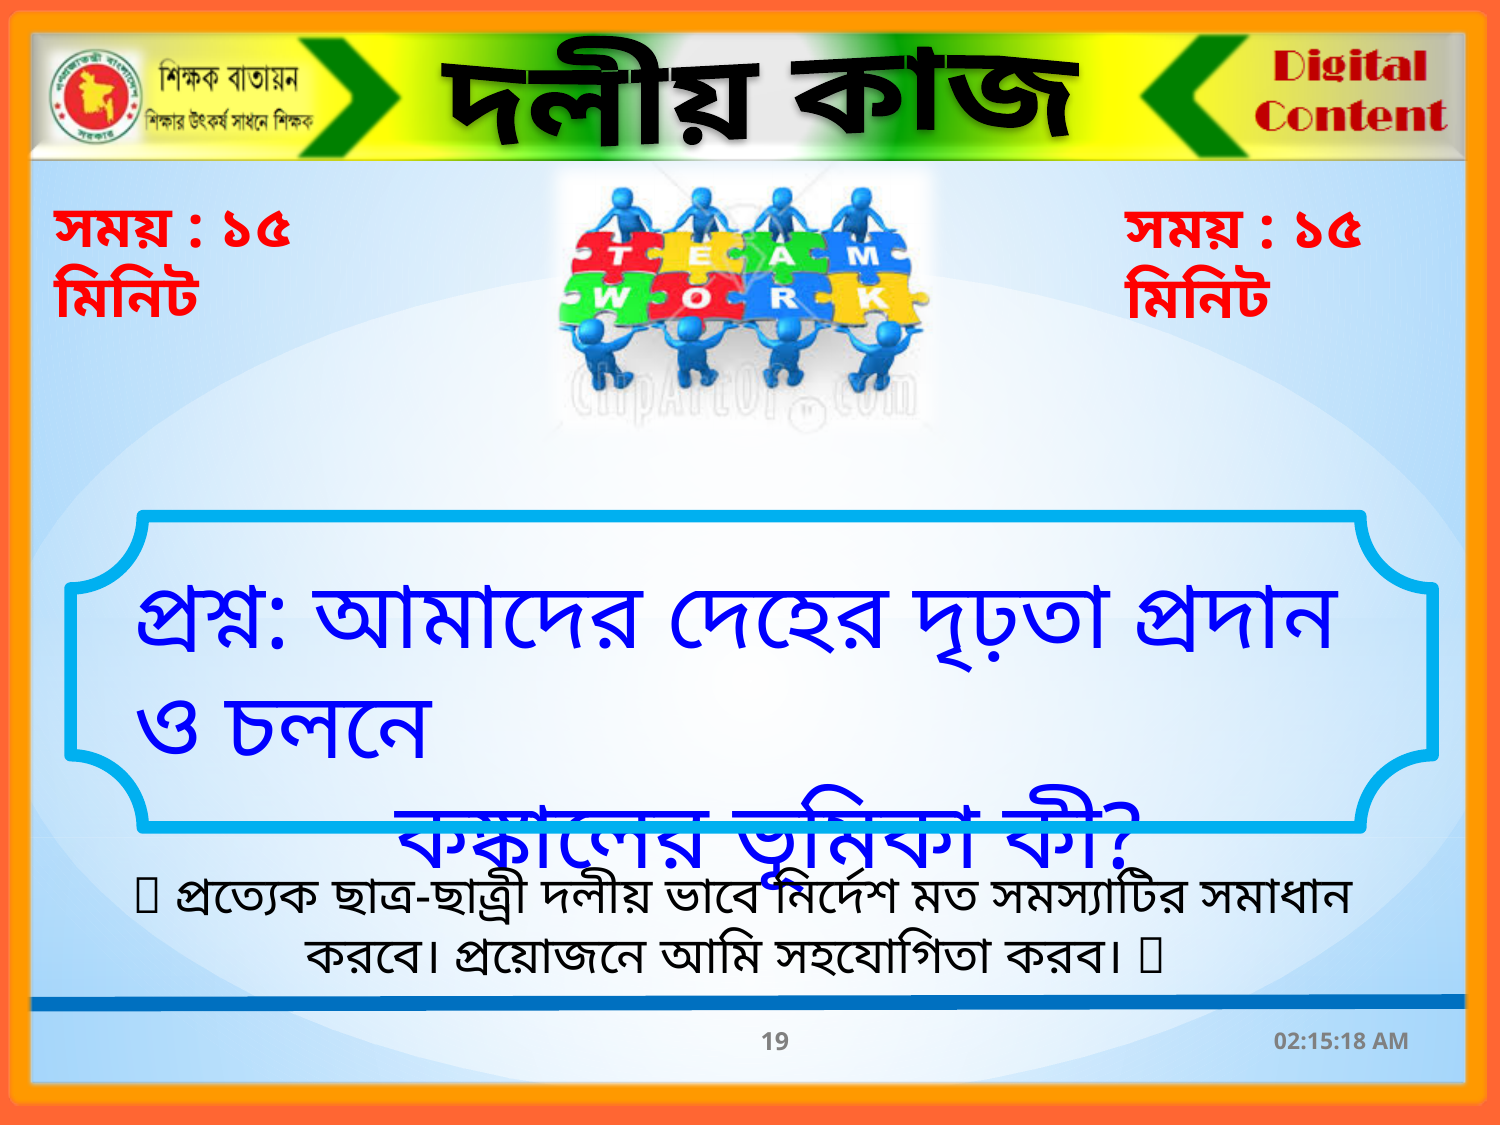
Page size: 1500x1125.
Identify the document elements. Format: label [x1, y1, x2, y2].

text_box [0, 3, 1498, 1112]
